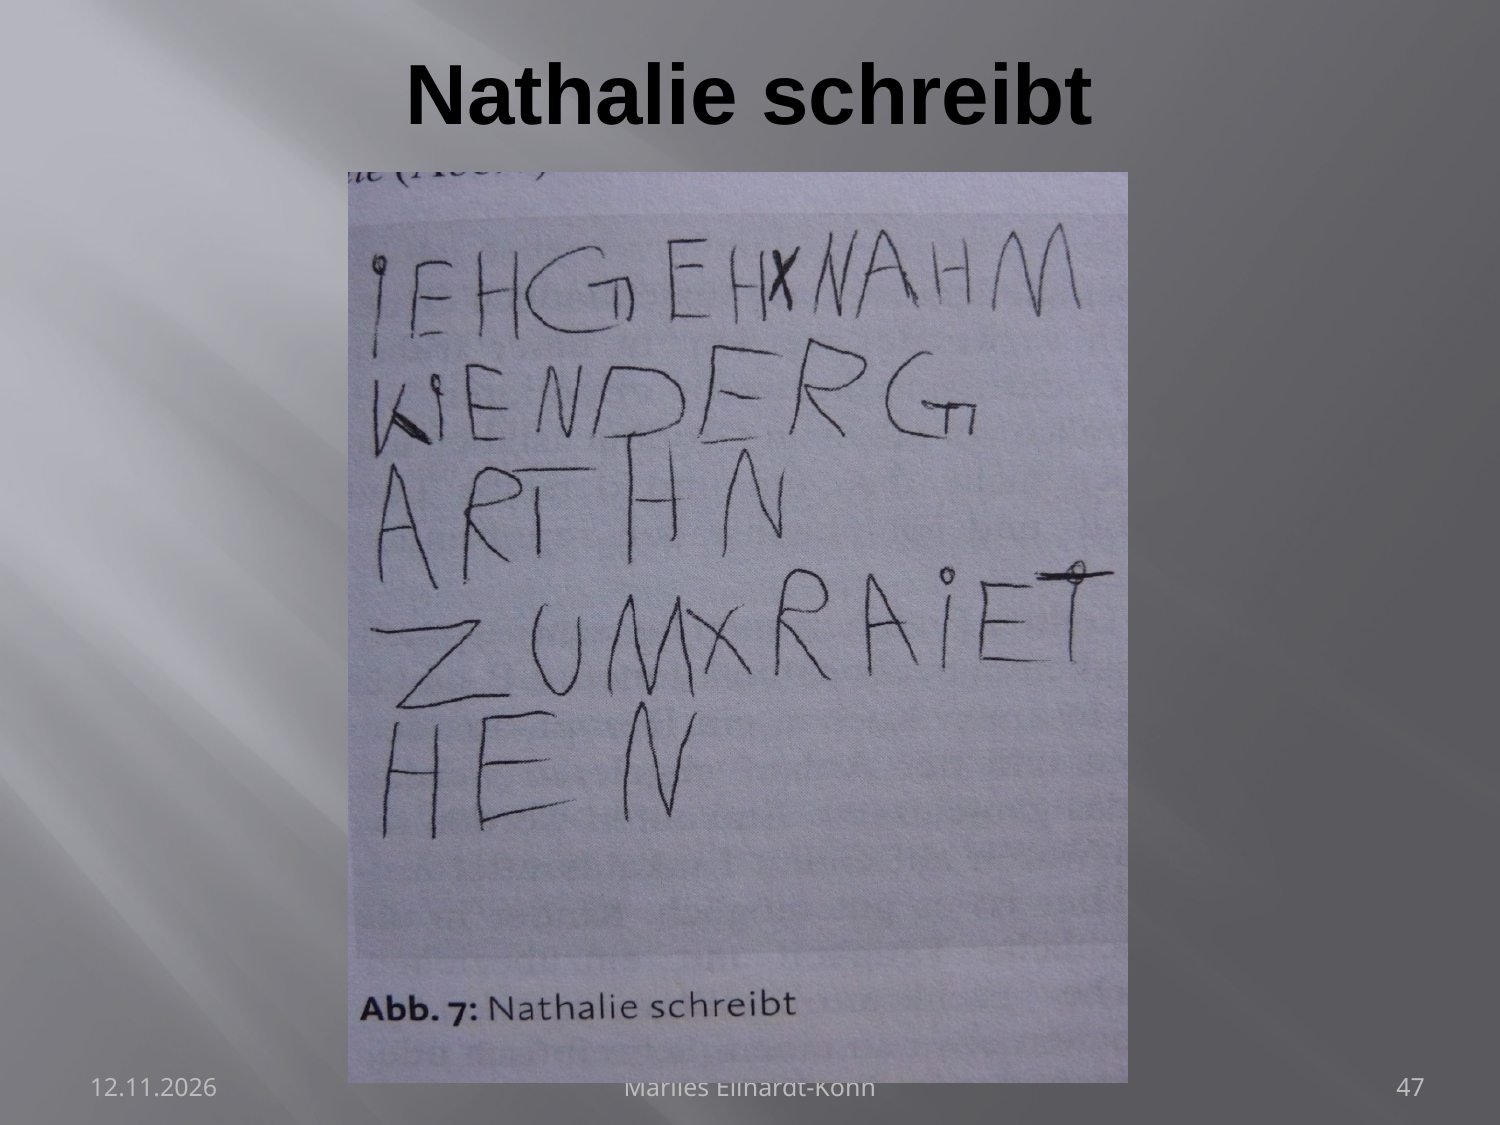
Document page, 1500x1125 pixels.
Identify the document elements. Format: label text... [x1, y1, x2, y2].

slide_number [75, 1052, 365, 1113]
slide_number 47 [1299, 1052, 1425, 1113]
title Nathalie schreibt [75, 19, 1425, 161]
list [348, 172, 1129, 1083]
